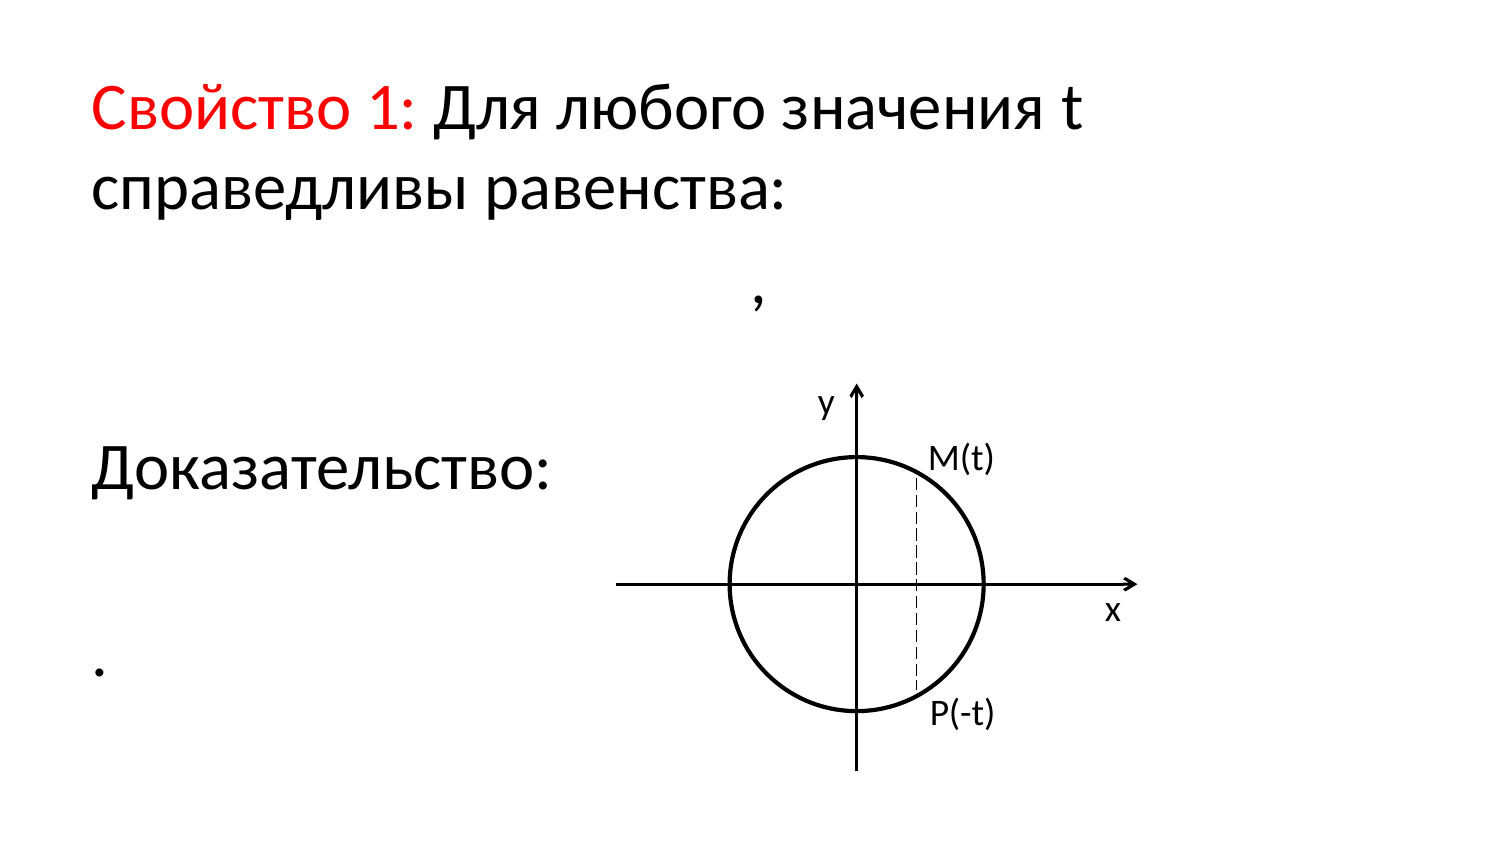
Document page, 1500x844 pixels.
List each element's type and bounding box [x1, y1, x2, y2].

text_box [615, 369, 1145, 772]
